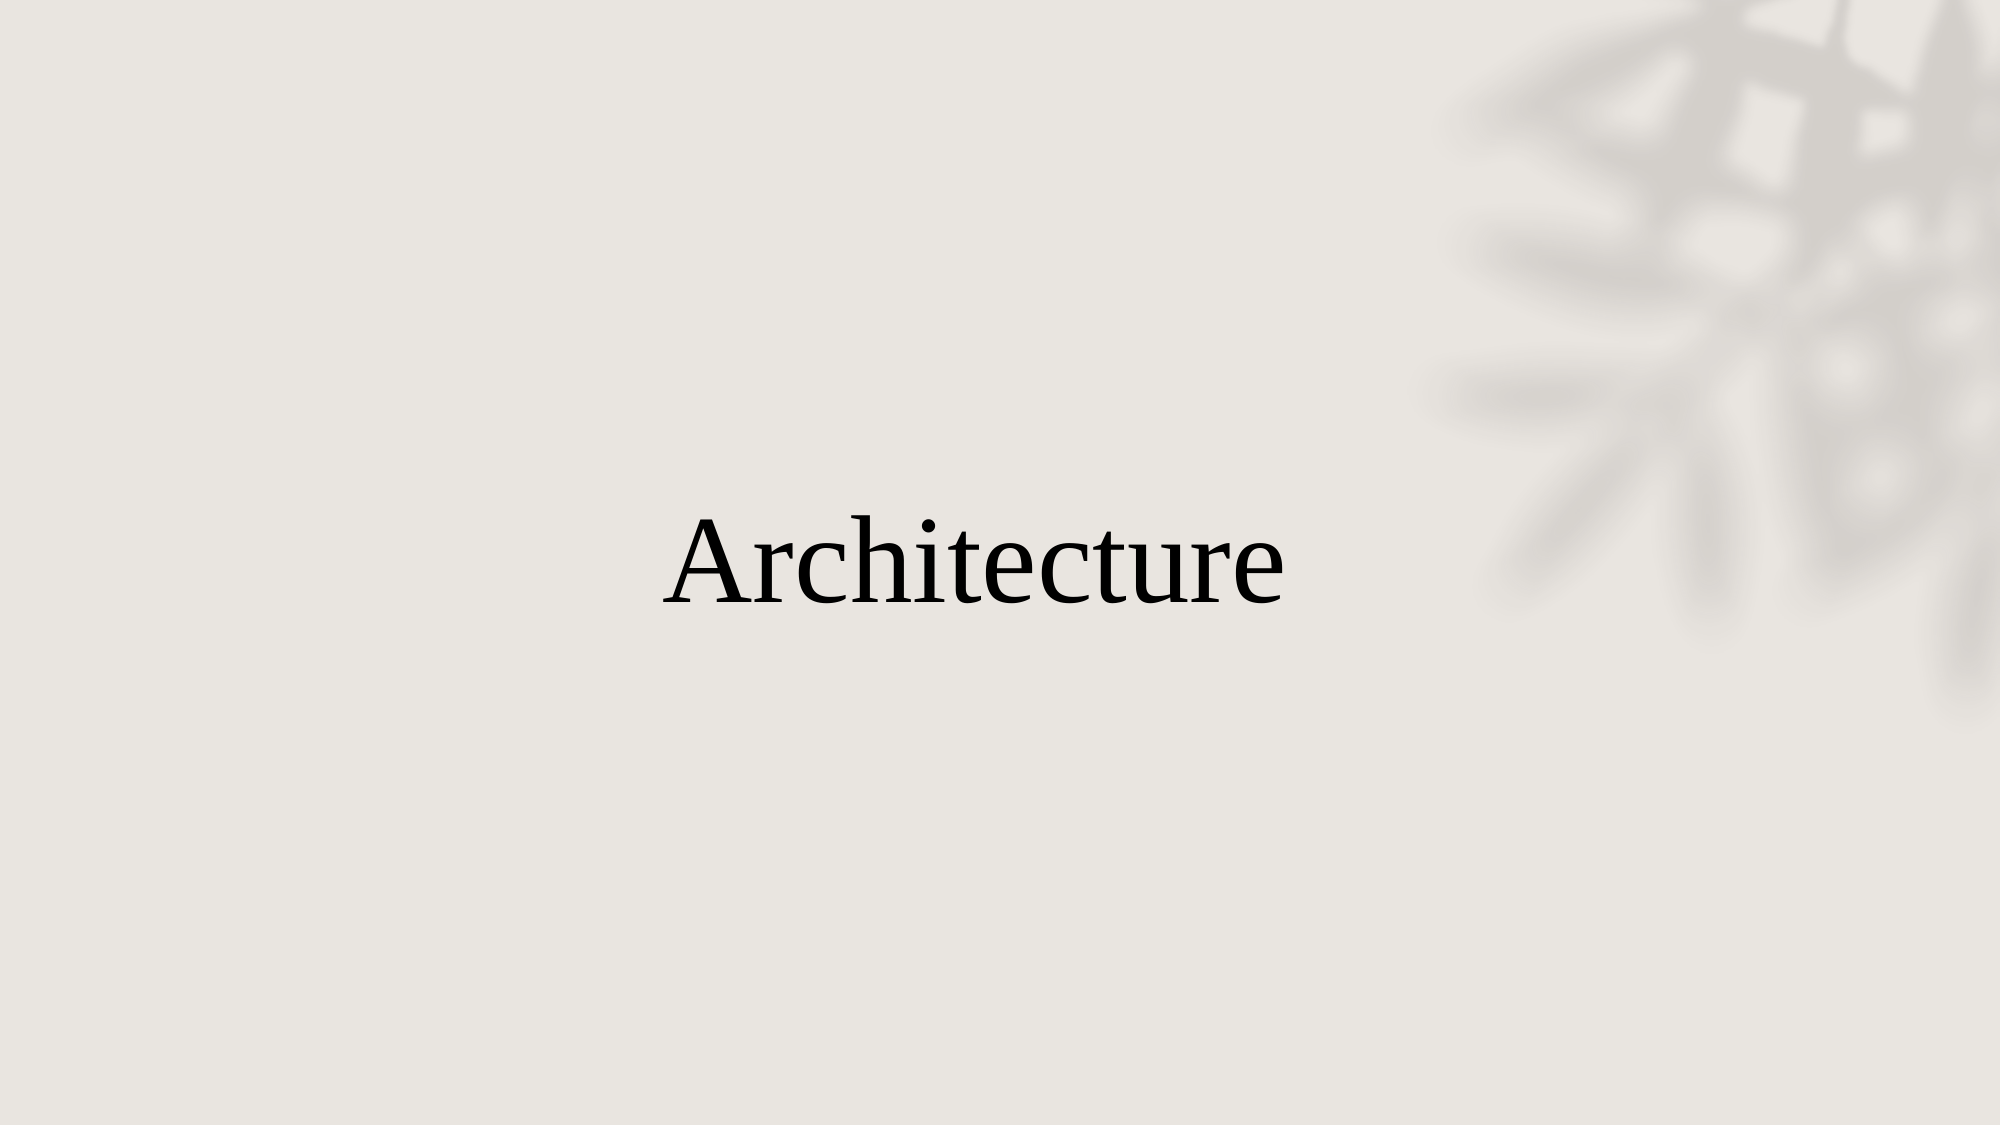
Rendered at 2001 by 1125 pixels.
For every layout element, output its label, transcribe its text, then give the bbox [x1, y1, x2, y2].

text_box Architecture [647, 452, 1354, 673]
